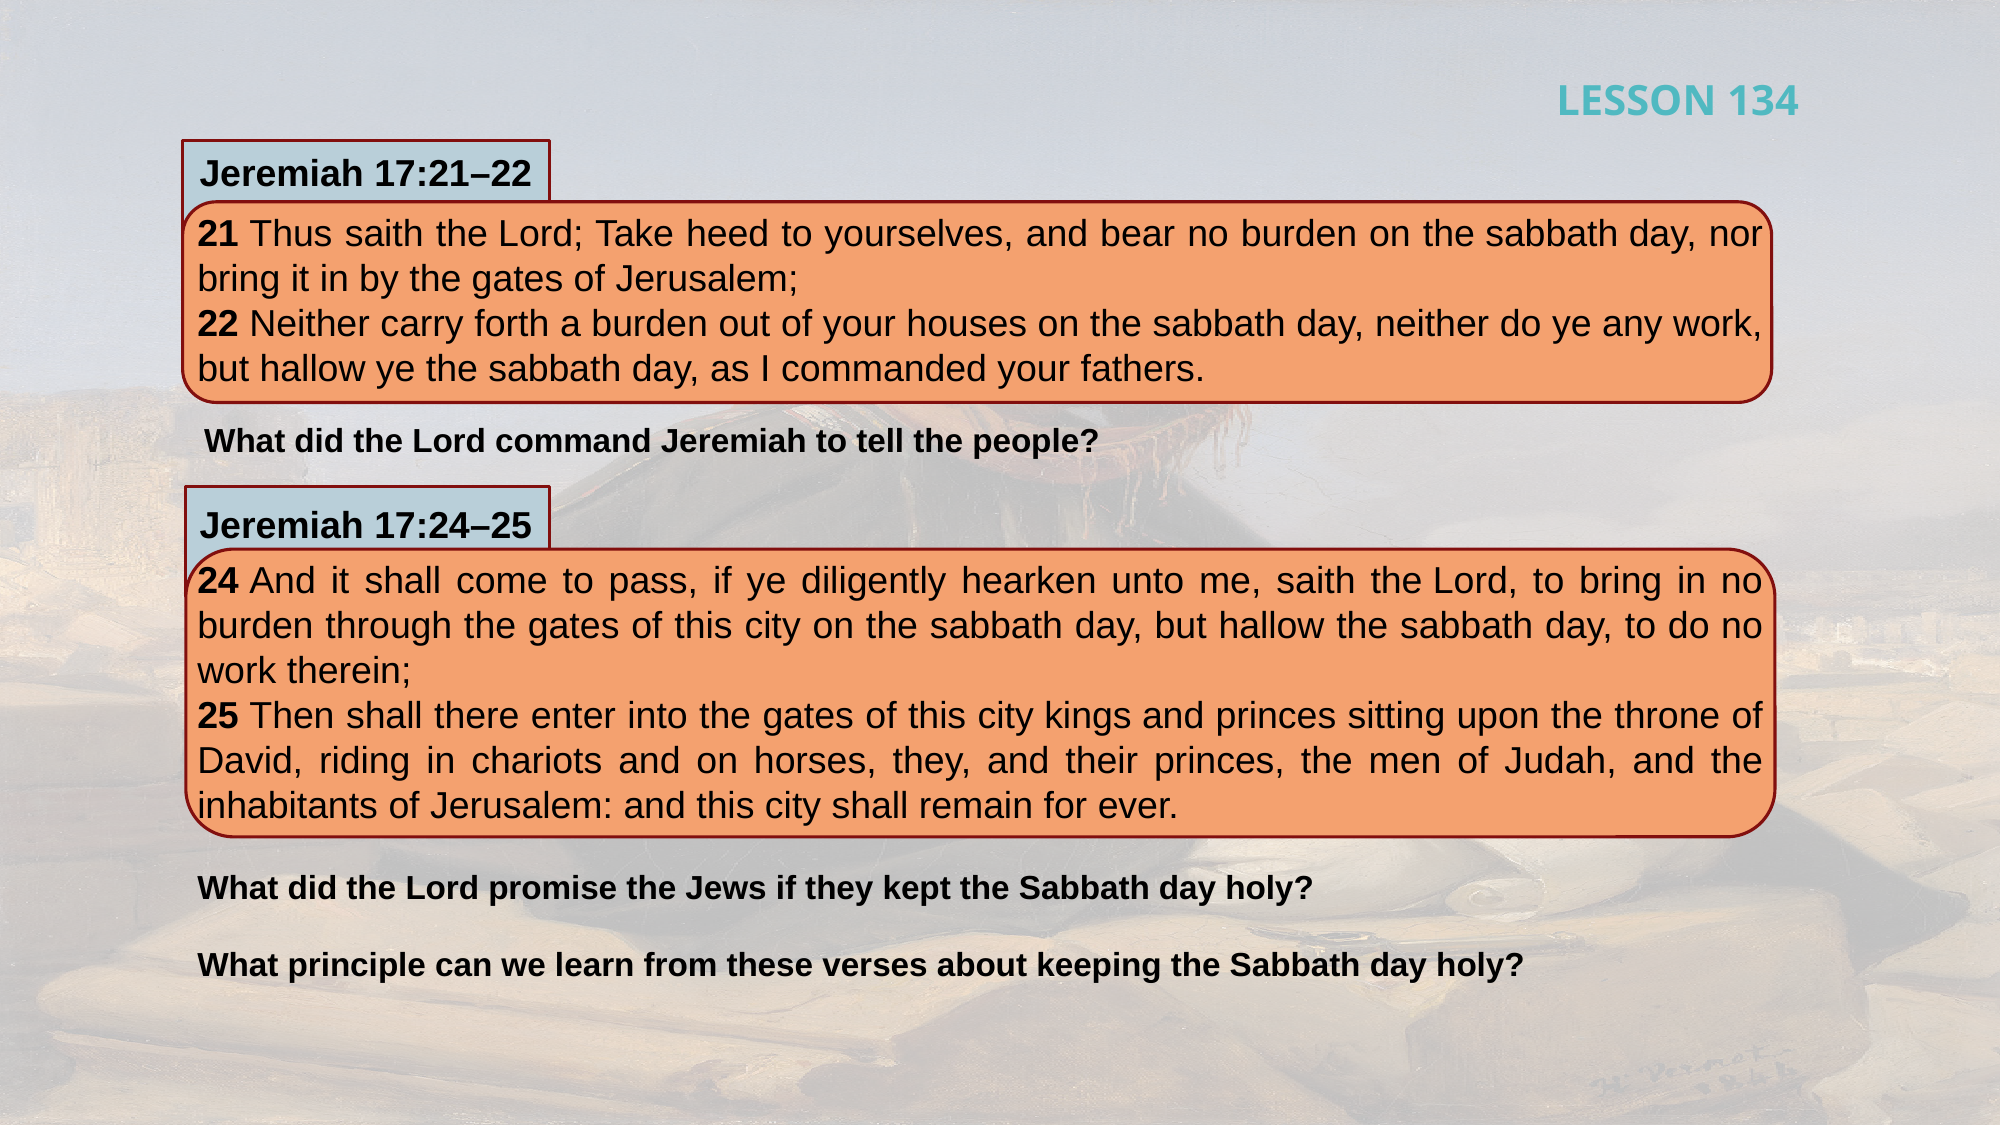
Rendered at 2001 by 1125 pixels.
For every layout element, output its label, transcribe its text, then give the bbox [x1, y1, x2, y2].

text_box 21 Thus saith the Lord; Take heed to yourselves, and bear no burden on the sabbath day, nor bring it in by the gates of Jerusalem; 22 Neither carry forth a burden out of your houses on the sabbath day, neither do ye any work, but hallow ye the sabbath day, as I commanded your fathers. [182, 201, 1779, 397]
text_box 24 And it shall come to pass, if ye diligently hearken unto me, saith the Lord, to bring in no burden through the gates of this city on the sabbath day, but hallow the sabbath day, to do no work therein; 25 Then shall there enter into the gates of this city kings and princes sitting upon the throne of David, riding in chariots and on horses, they, and their princes, the men of Judah, and the inhabitants of Jerusalem: and this city shall remain for ever. [182, 549, 1779, 834]
text_box Jeremiah 17:24–25 [184, 493, 548, 549]
text_box [181, 139, 551, 227]
text_box Jeremiah 17:21–22 [184, 141, 548, 201]
text_box What principle can we learn from these verses about keeping the Sabbath day holy? [182, 935, 1779, 991]
text_box What did the Lord command Jeremiah to tell the people? [189, 411, 1116, 467]
text_box [195, 397, 1760, 405]
text_box What did the Lord promise the Jews if they kept the Sabbath day holy? [182, 858, 1622, 914]
text_box LESSON 134 [1541, 66, 1818, 190]
text_box [184, 485, 551, 547]
text_box [213, 834, 1748, 839]
